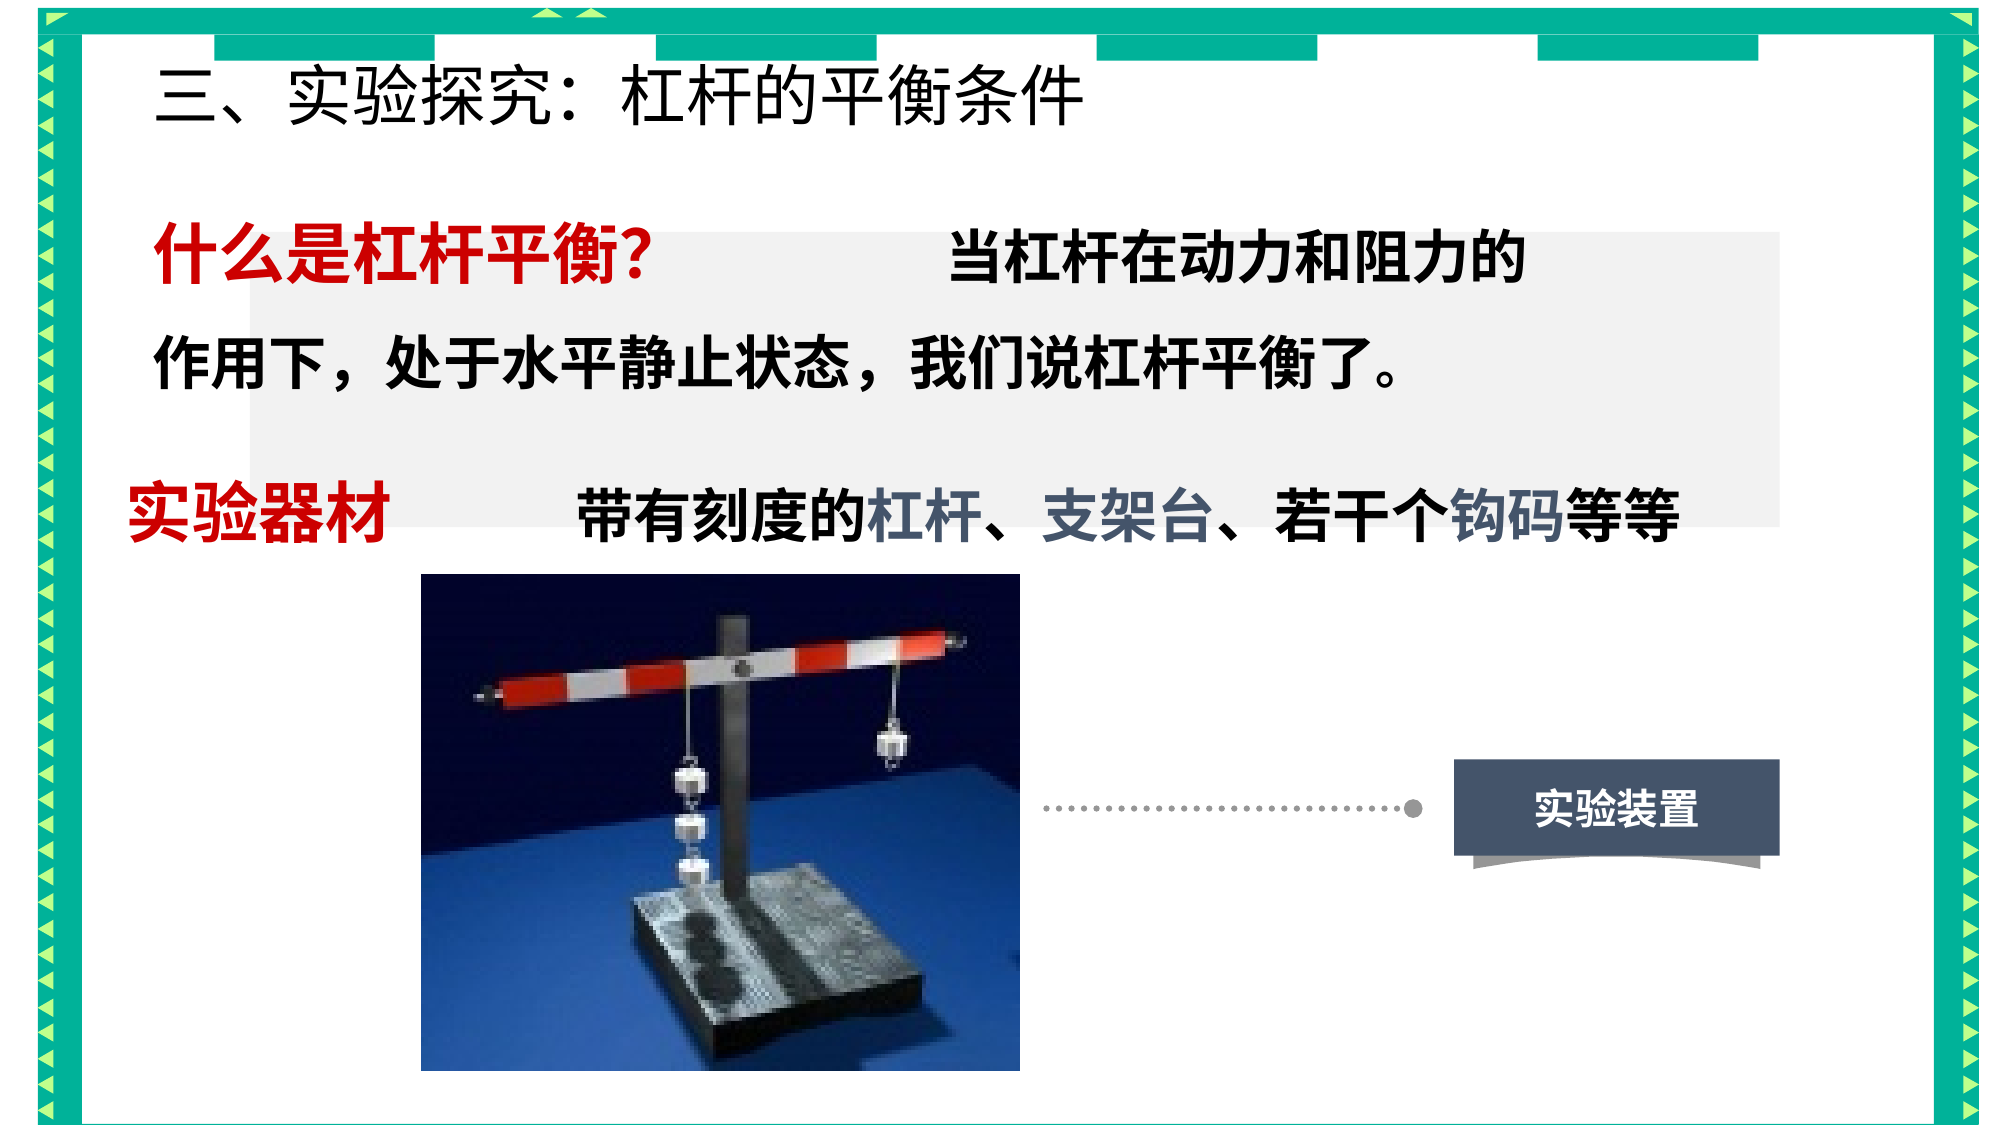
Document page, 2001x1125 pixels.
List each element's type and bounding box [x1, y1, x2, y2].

text_box [37, 7, 1980, 1125]
